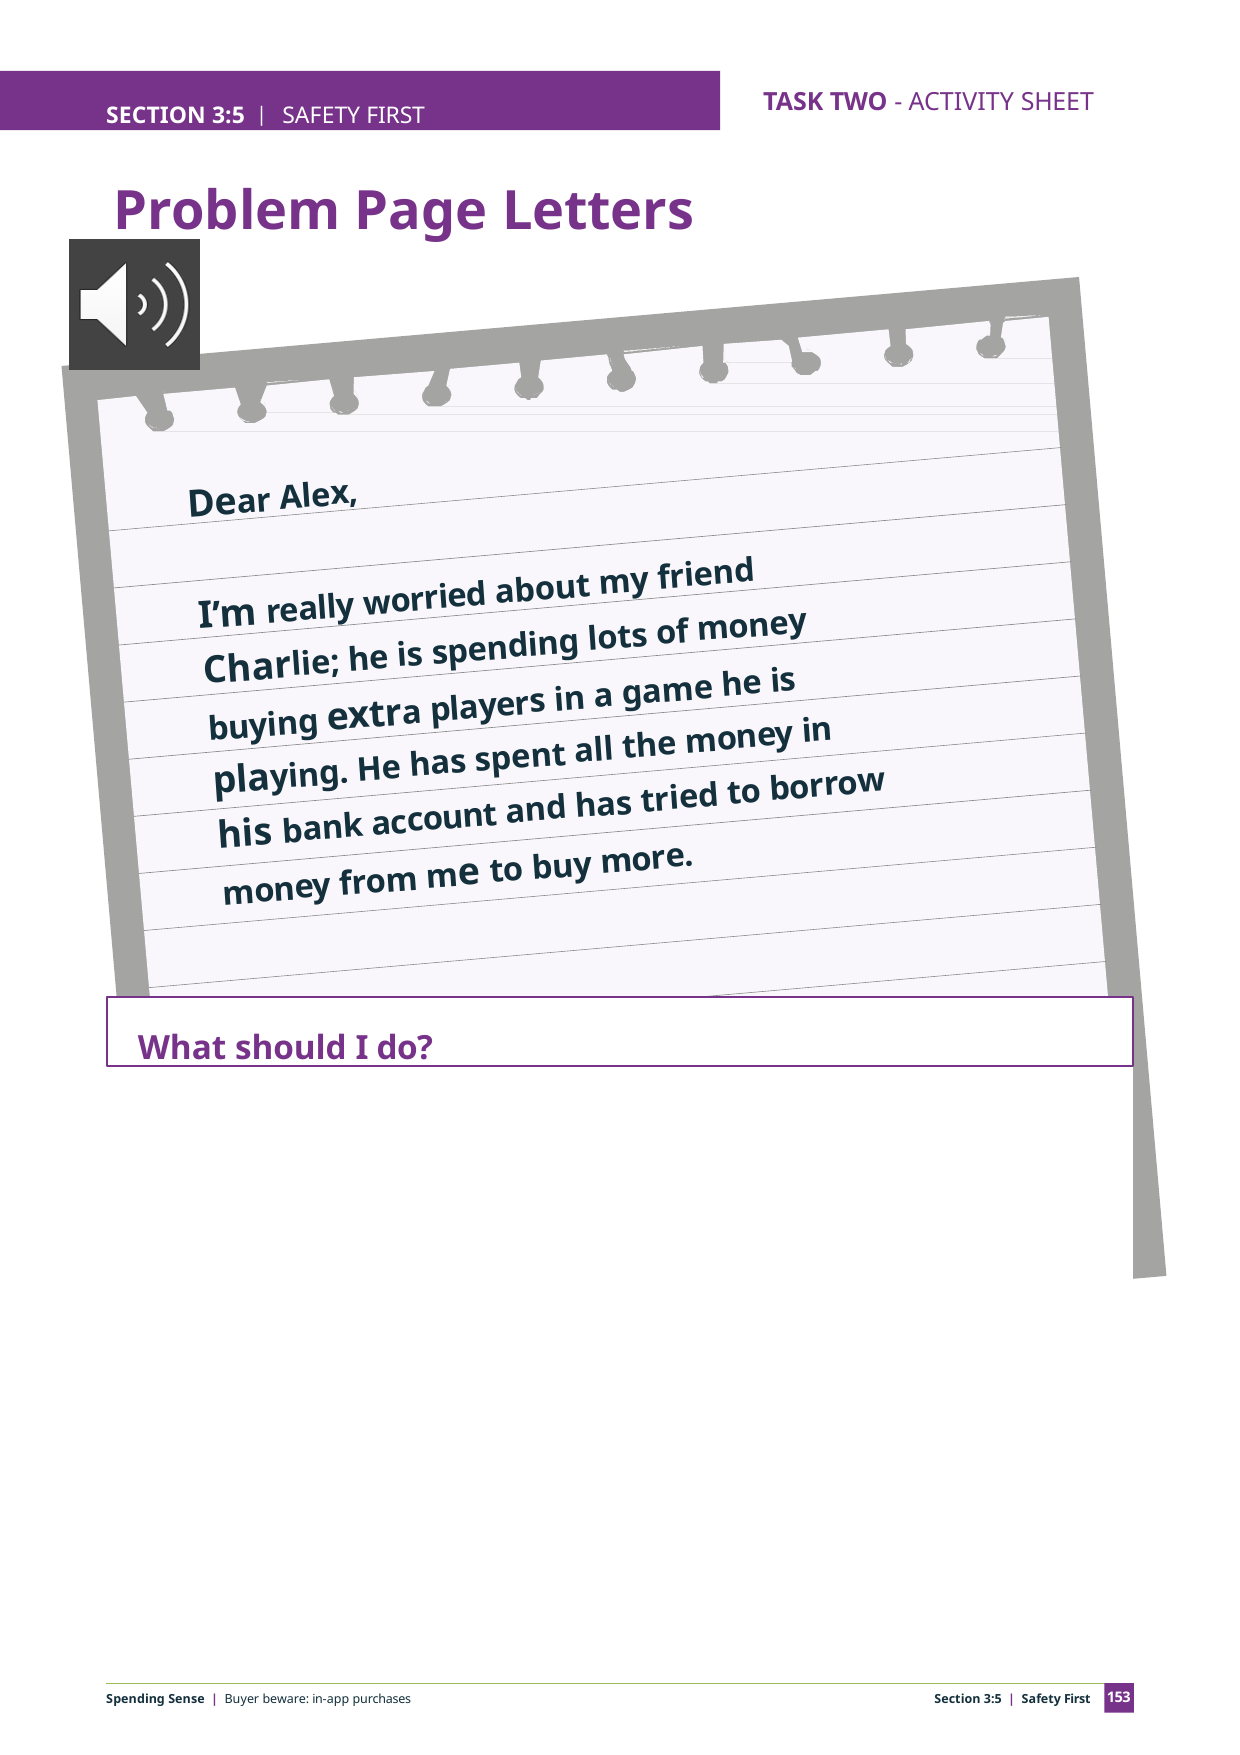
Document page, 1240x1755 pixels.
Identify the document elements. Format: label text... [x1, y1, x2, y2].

text_box TASK TWO - ACTIVITY SHEET [760, 83, 1136, 116]
text_box Section 3:5 | Safety First [932, 1689, 1096, 1707]
text_box SECTION 3:5 | SAFETY FIRST [0, 70, 720, 131]
title Problem Page Letters [104, 173, 983, 275]
text_box Spending Sense | Buyer beware: in-app purchases [104, 1689, 431, 1707]
picture [67, 237, 202, 372]
slide_number 153 [1100, 1686, 1141, 1755]
text_box [720, 70, 1134, 131]
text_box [61, 276, 1167, 1632]
